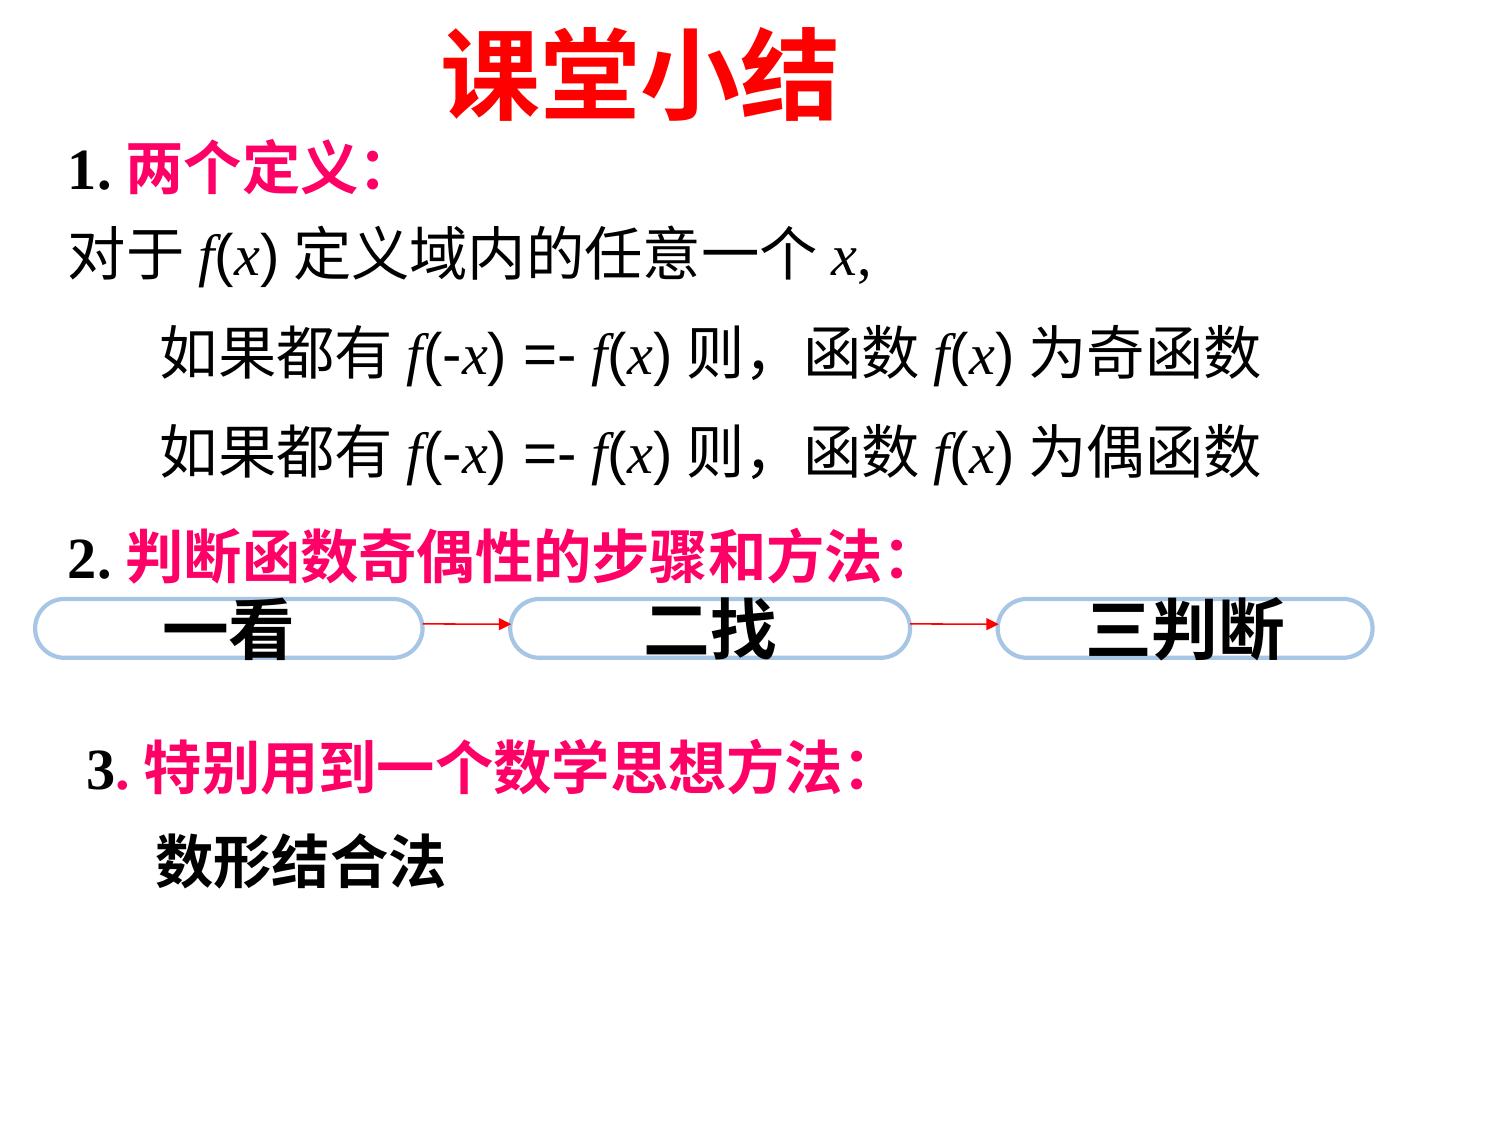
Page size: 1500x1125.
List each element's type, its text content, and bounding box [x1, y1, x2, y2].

text_box 2.判断函数奇偶性的步骤和方法： [53, 492, 1400, 689]
text_box 课堂小结 [355, 5, 1043, 141]
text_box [35, 598, 1373, 658]
text_box 3.特别用到一个数学思想方法： [71, 703, 1418, 900]
text_box 对于f(x)定义域内的任意一个x, 如果都有f(-x) =- f(x)则，函数f(x)为奇函数 如果都有f(-x) =- f(x)则，函数f(x)为偶函数 [53, 209, 1354, 493]
text_box 1.两个定义： [53, 123, 1354, 209]
